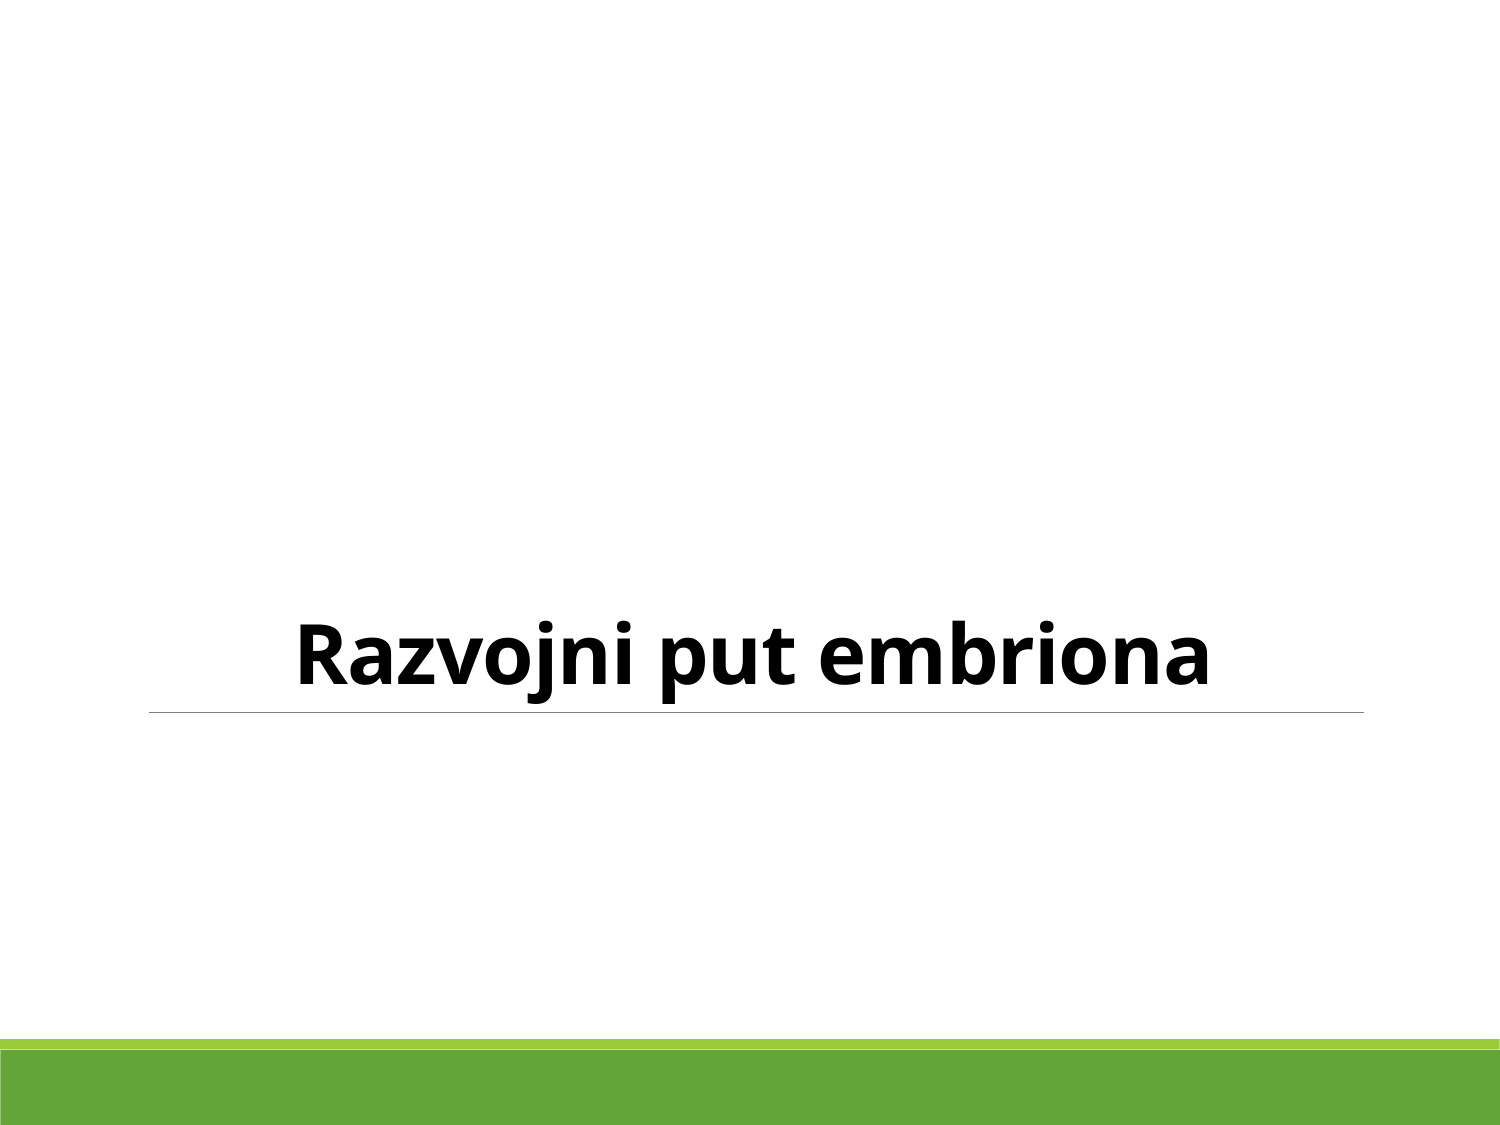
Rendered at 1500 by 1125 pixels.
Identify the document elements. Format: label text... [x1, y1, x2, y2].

title Razvojni put embriona [135, 124, 1373, 710]
